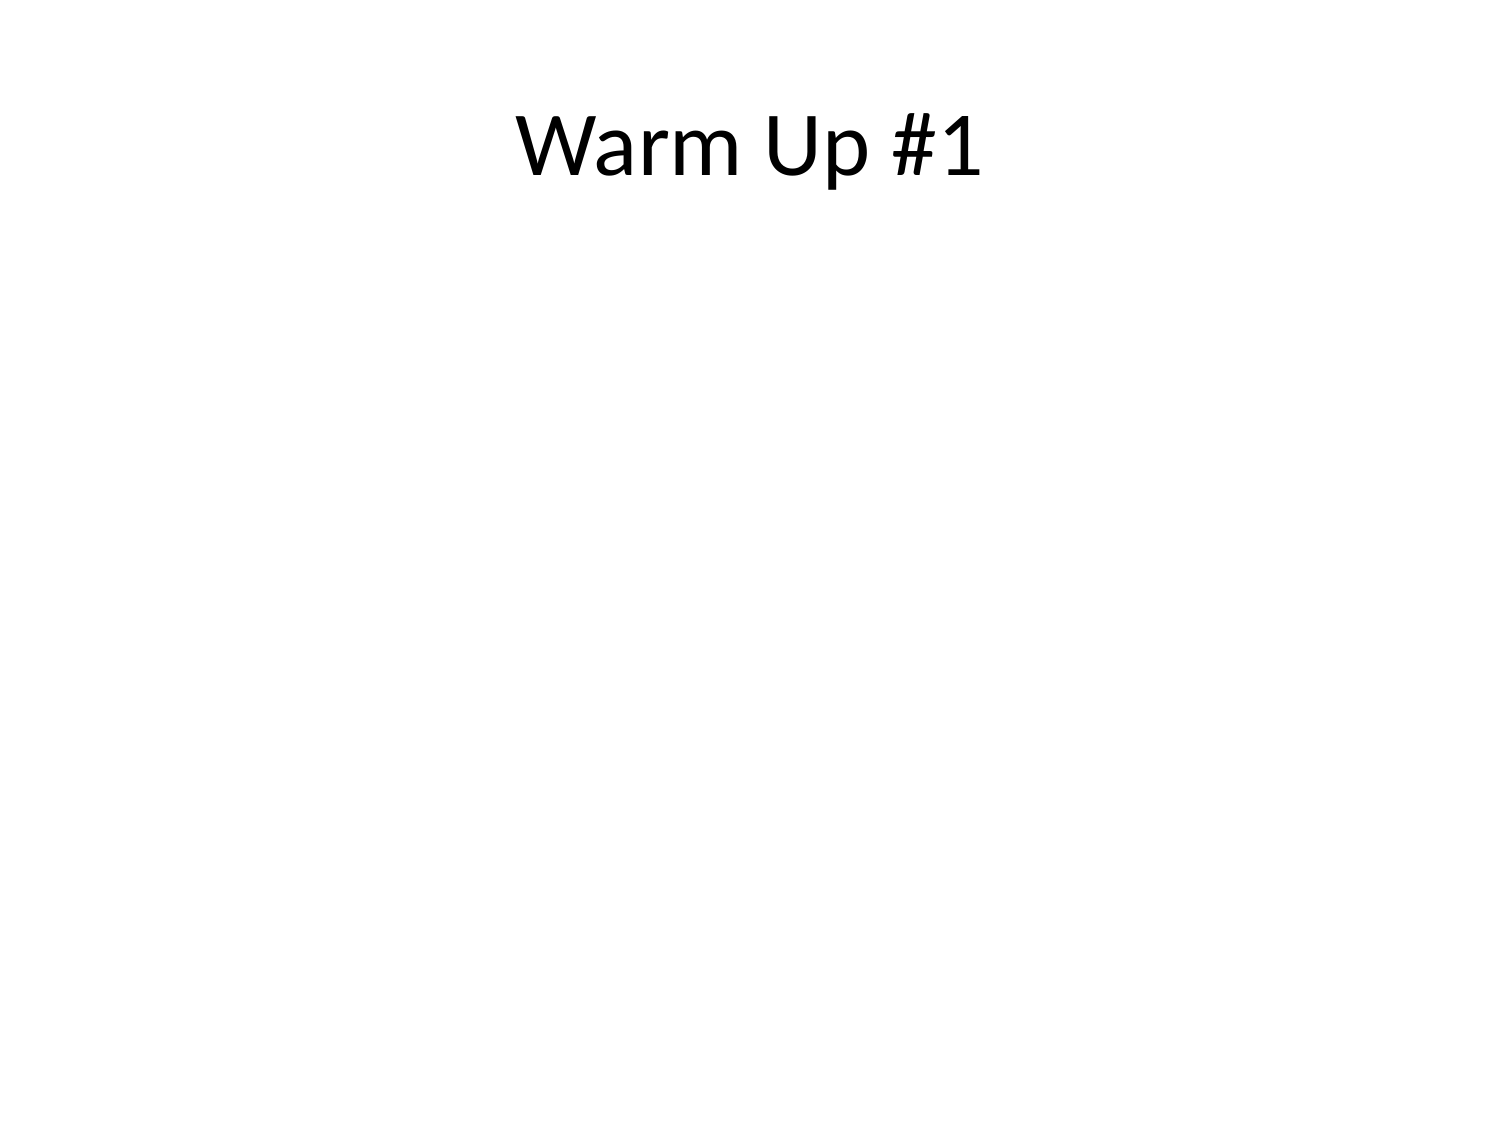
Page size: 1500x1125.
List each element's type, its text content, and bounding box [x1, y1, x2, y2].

title Warm Up #1 [75, 45, 1425, 233]
